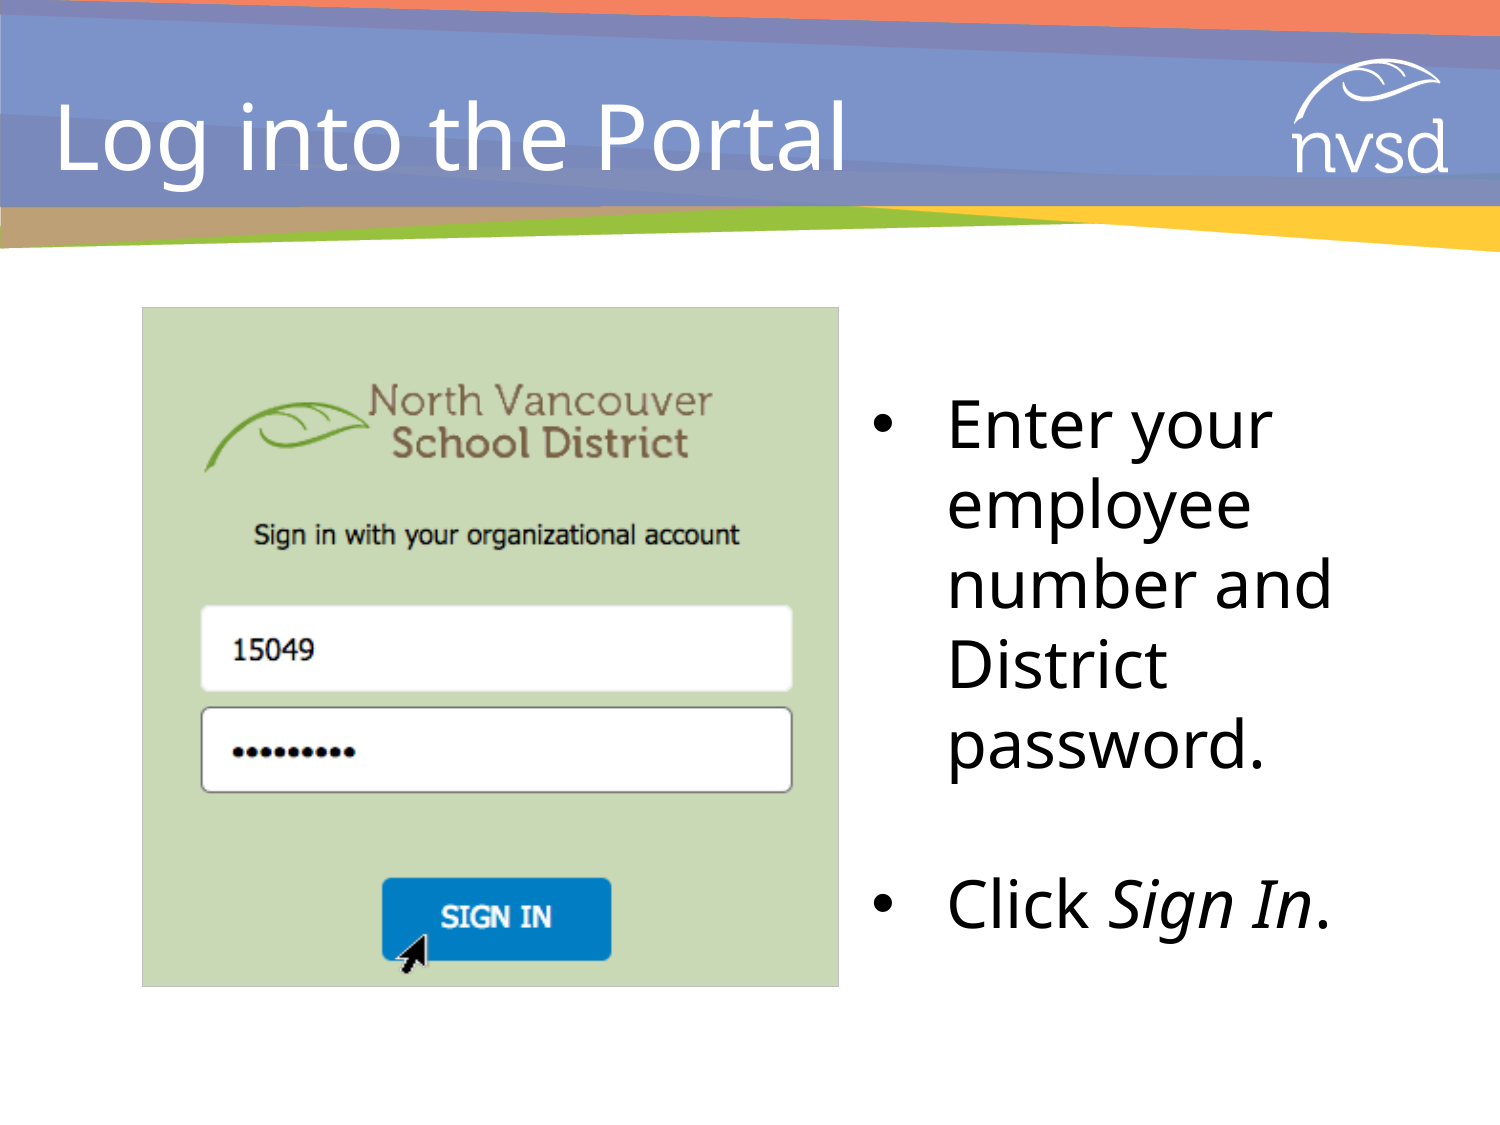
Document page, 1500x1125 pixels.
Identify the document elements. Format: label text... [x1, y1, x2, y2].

picture [0, 0, 1500, 1125]
title Log into the Portal [37, 67, 1290, 218]
text_box Enter your employee number and District password. Click Sign In. [856, 374, 1500, 950]
